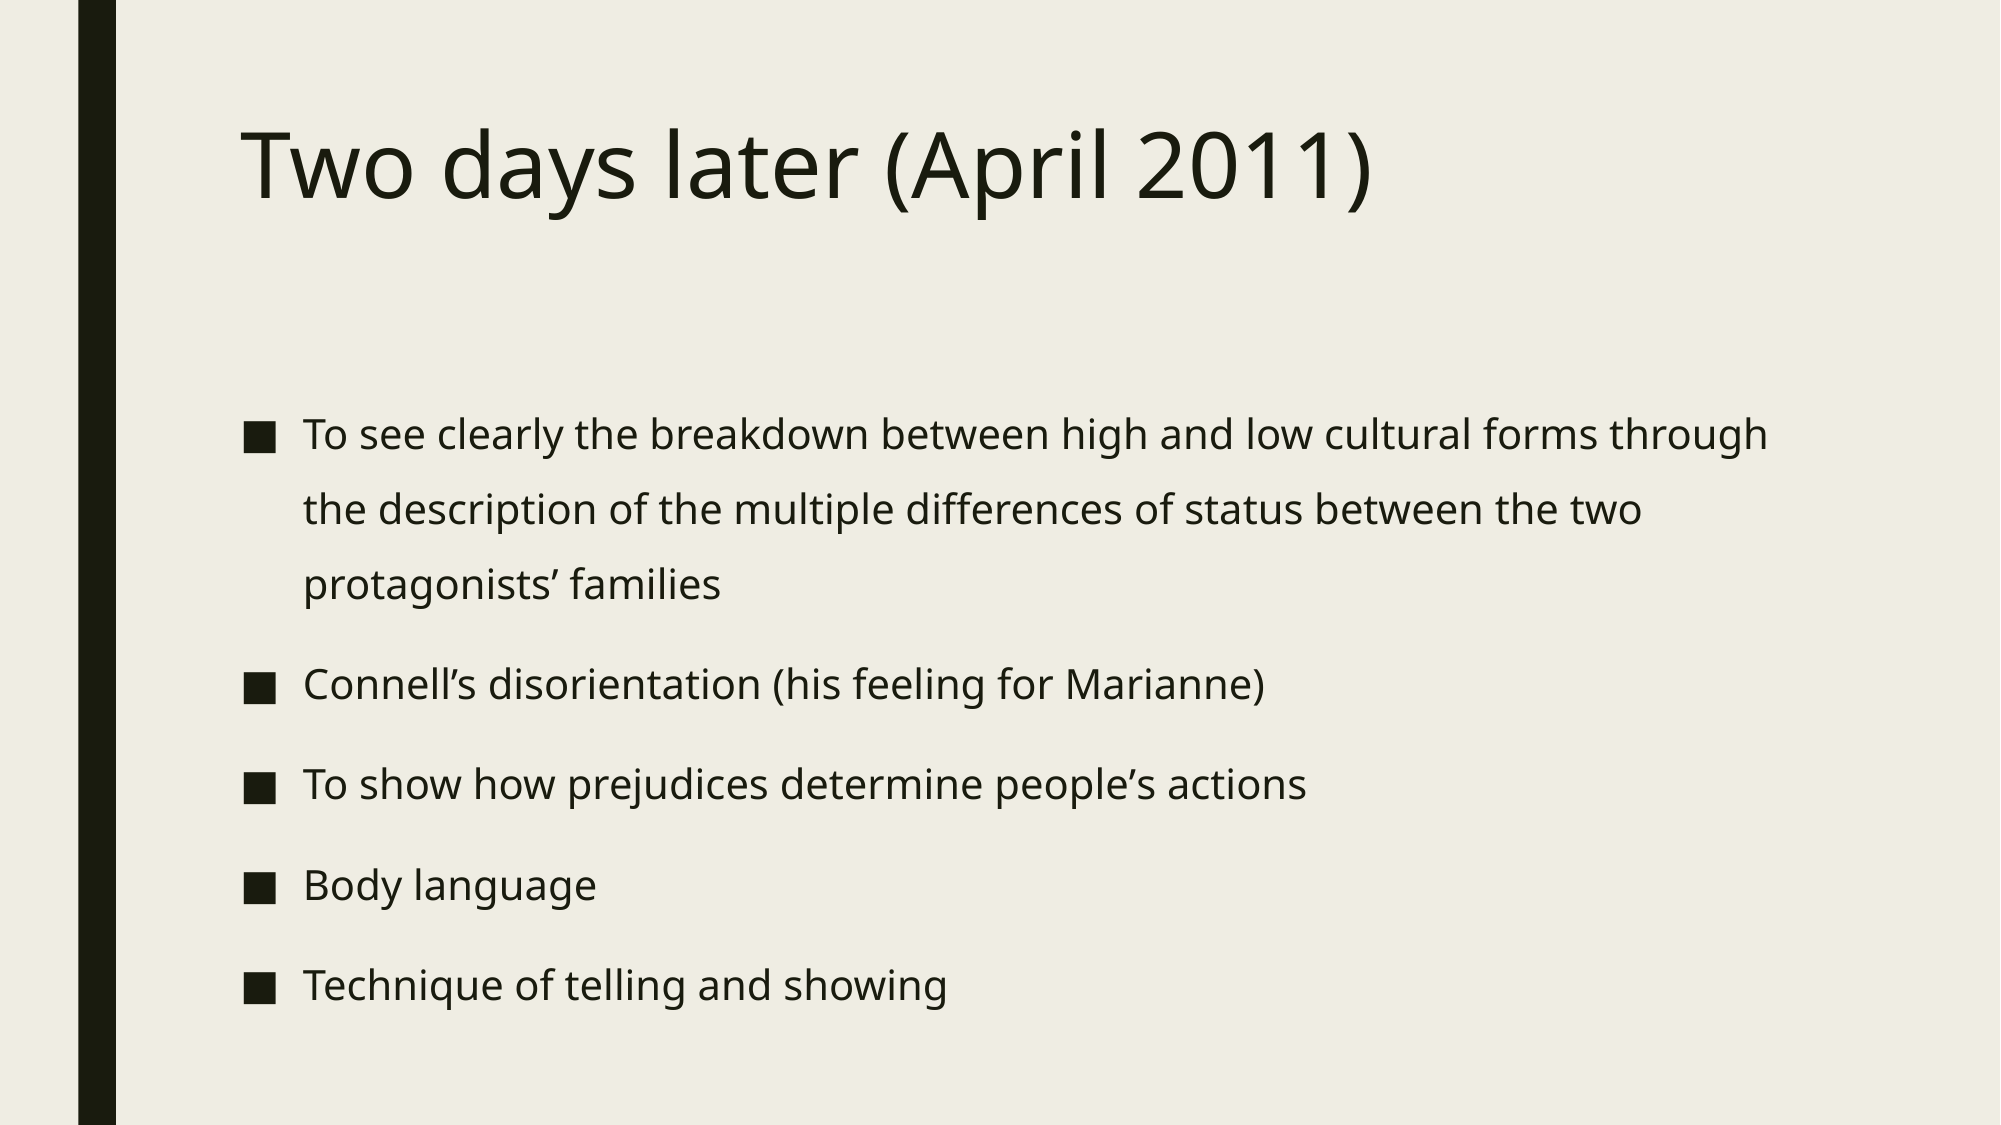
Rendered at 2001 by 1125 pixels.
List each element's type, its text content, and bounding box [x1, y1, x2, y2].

title Two days later (April 2011) [225, 112, 1800, 357]
list To see clearly the breakdown between high and low cultural forms through the description of the multiple differences of status between the two protagonists’ families Connell’s disorientation (his feeling for Marianne) To show how prejudices determine people’s actions Body language Technique of telling and showing [225, 375, 1800, 1084]
